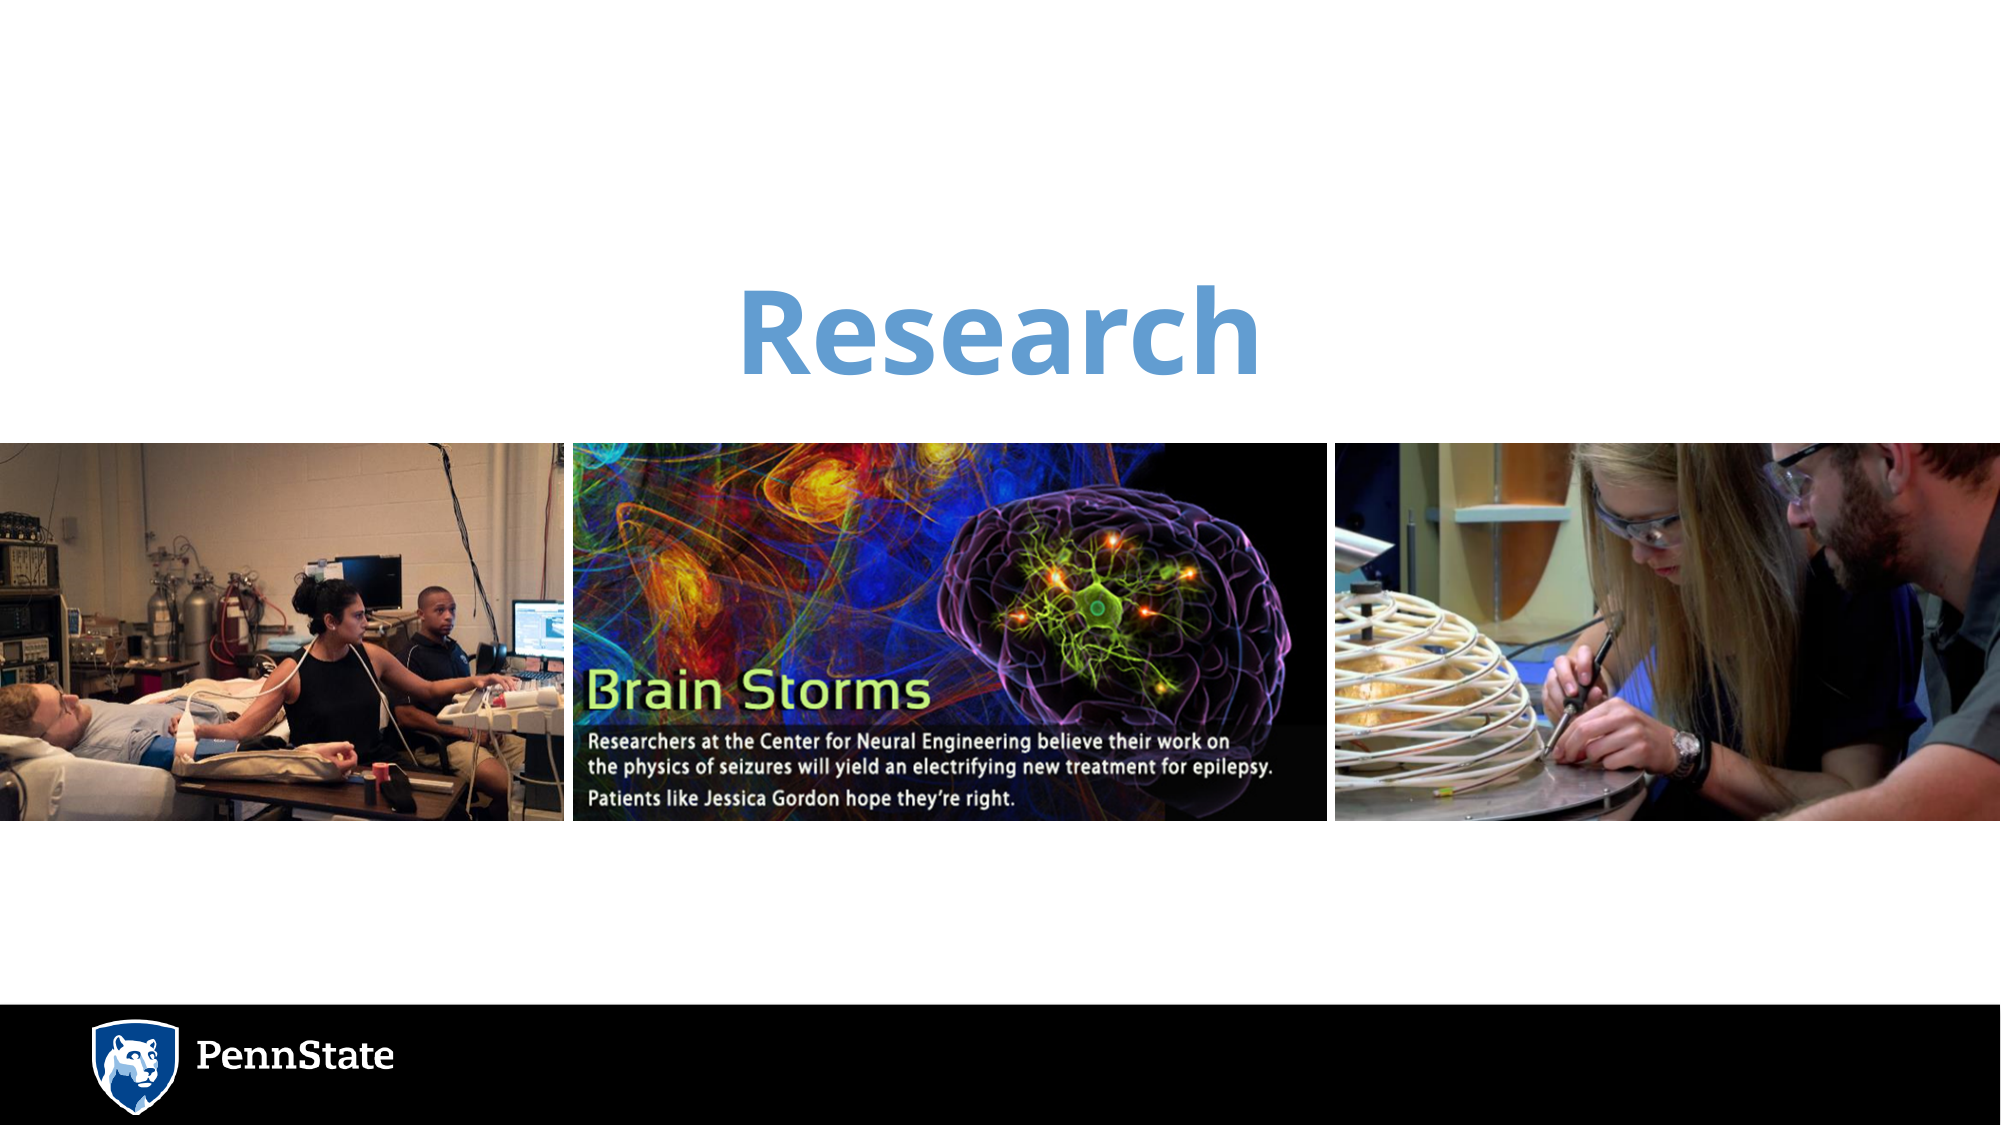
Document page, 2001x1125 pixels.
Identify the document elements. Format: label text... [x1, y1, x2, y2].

picture [573, 443, 1327, 821]
picture [1335, 443, 2000, 821]
title Research [99, 233, 1900, 422]
picture [91, 1018, 394, 1115]
picture [0, 443, 565, 821]
